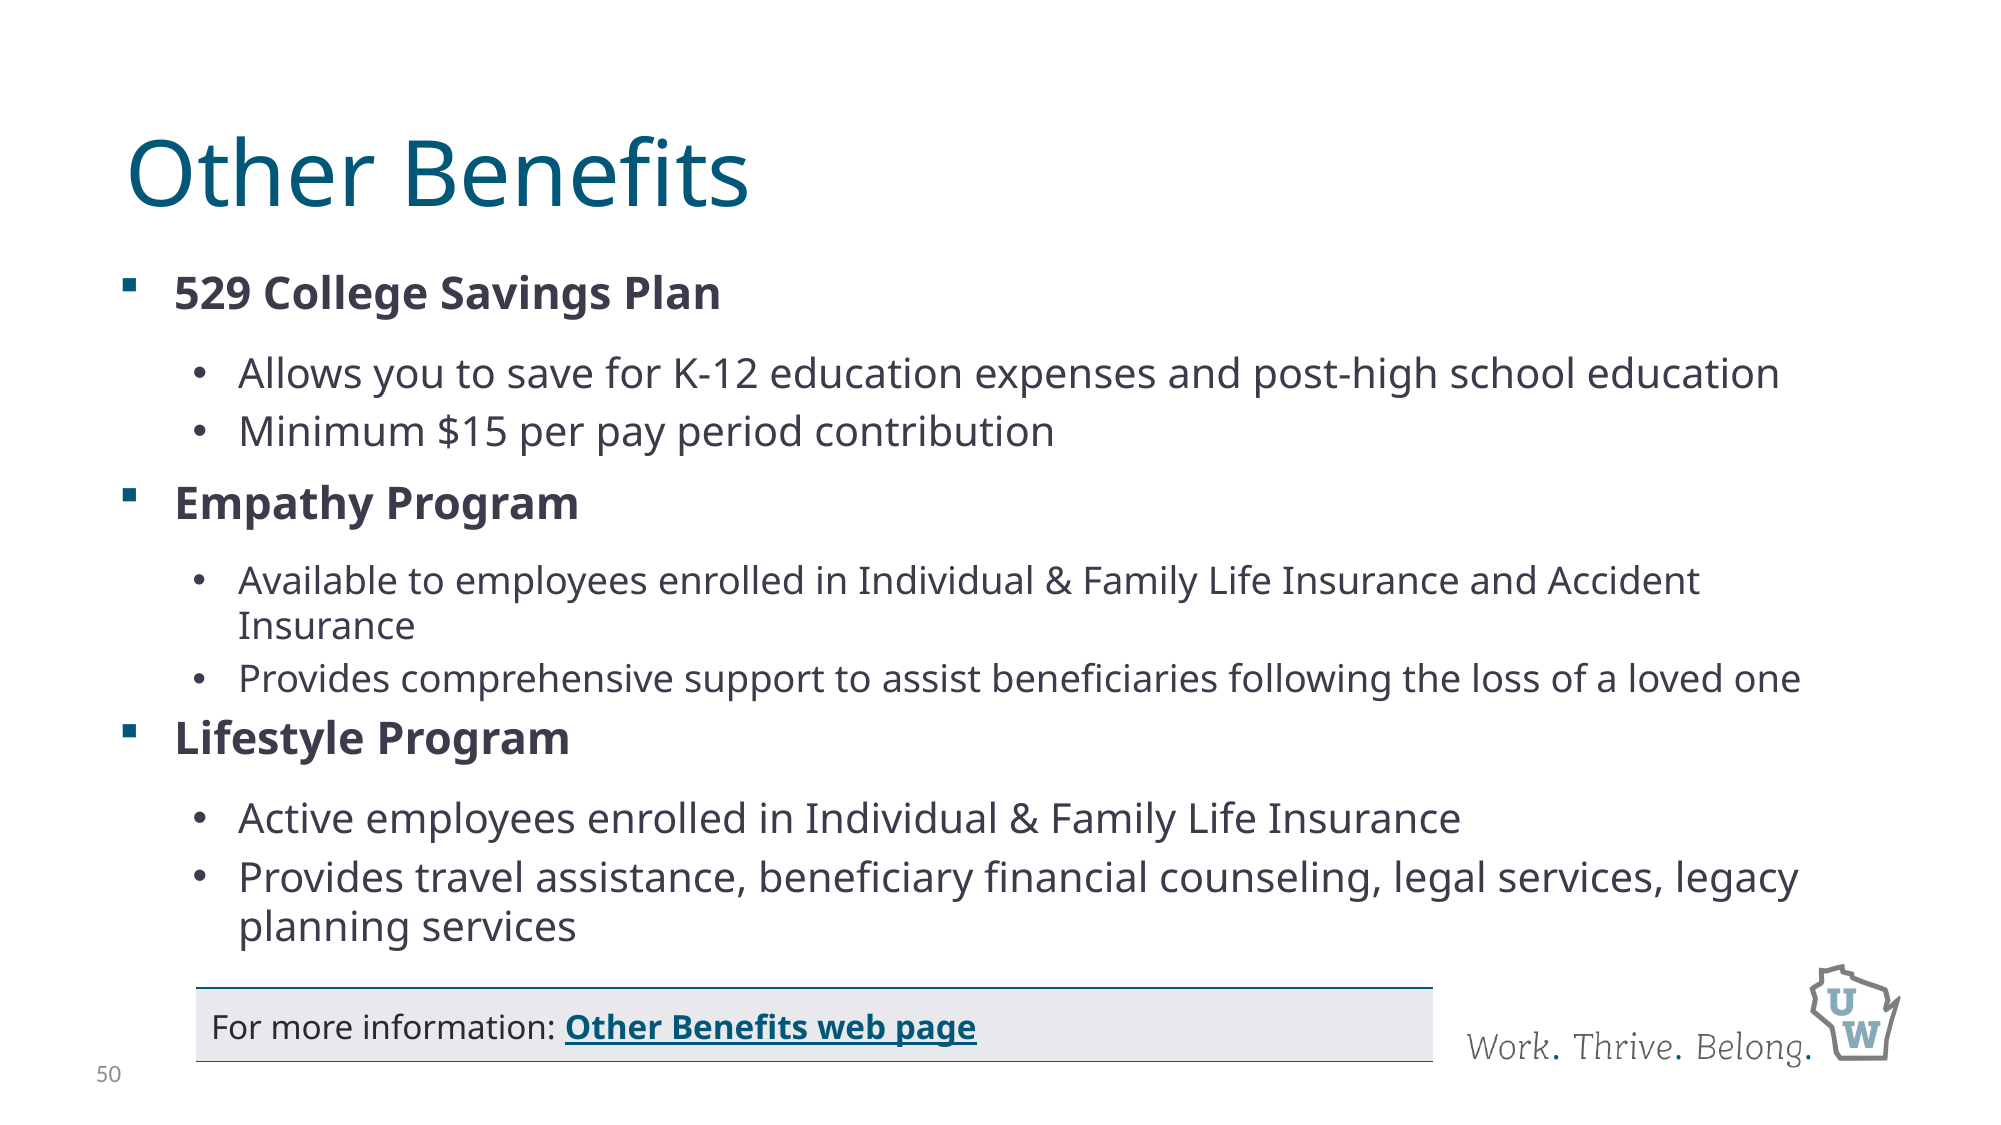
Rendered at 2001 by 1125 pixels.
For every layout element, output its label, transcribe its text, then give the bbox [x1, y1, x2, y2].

title Other Benefits [110, 45, 1902, 233]
list 529 College Savings Plan Allows you to save for K-12 education expenses and post-high school education Minimum $15 per pay period contribution Empathy Program Available to employees enrolled in Individual & Family Life Insurance and Accident Insurance Provides comprehensive support to assist beneficiaries following the loss of a loved one Lifestyle Program Active employees enrolled in Individual & Family Life Insurance Provides travel assistance, beneficiary financial counseling, legal services, legacy planning services [104, 256, 1896, 964]
table_header For more information: Other Benefits web page [196, 989, 1433, 1061]
slide_number 50 [80, 1042, 165, 1103]
picture [1459, 1025, 1816, 1073]
